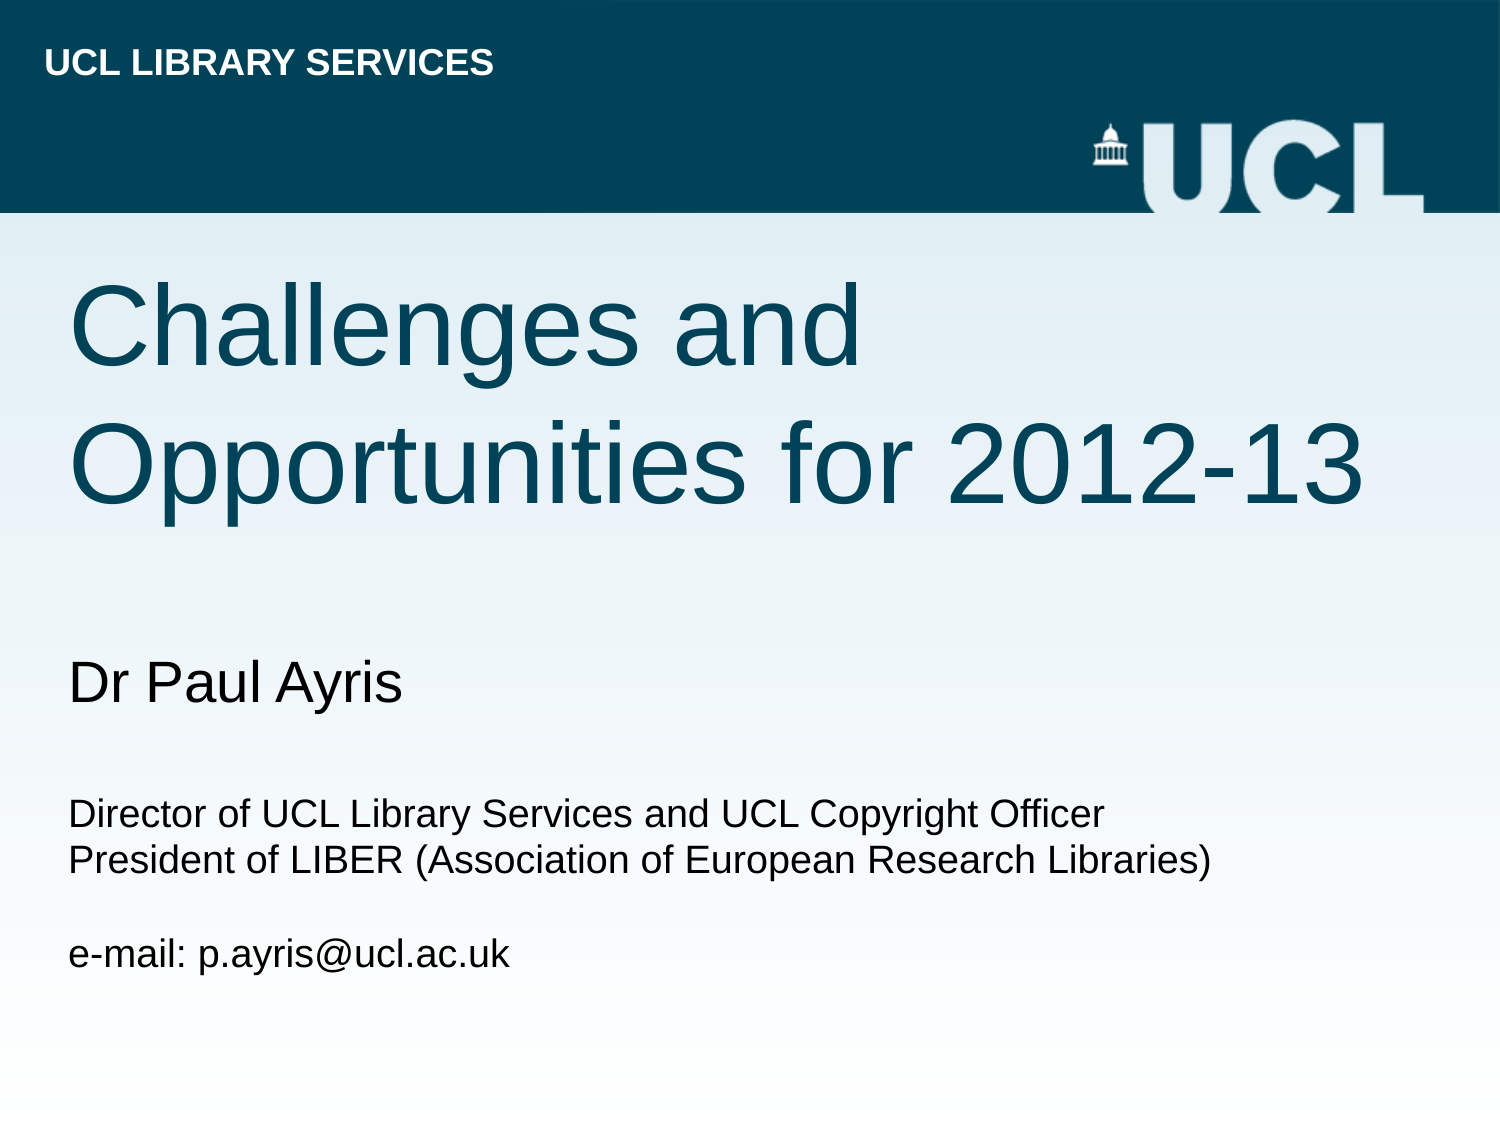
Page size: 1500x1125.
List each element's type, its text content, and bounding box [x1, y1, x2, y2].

title Challenges and Opportunities for 2012-13 [53, 243, 1447, 551]
picture [1244, 119, 1340, 213]
subtitle Dr Paul Ayris Director of UCL Library Services and UCL Copyright Officer President of LIBER (Association of European Research Libraries) e-mail: p.ayris@ucl.ac.uk [53, 562, 1447, 1071]
picture [617, 123, 1257, 213]
picture [1093, 123, 1128, 165]
picture [1354, 0, 1500, 213]
